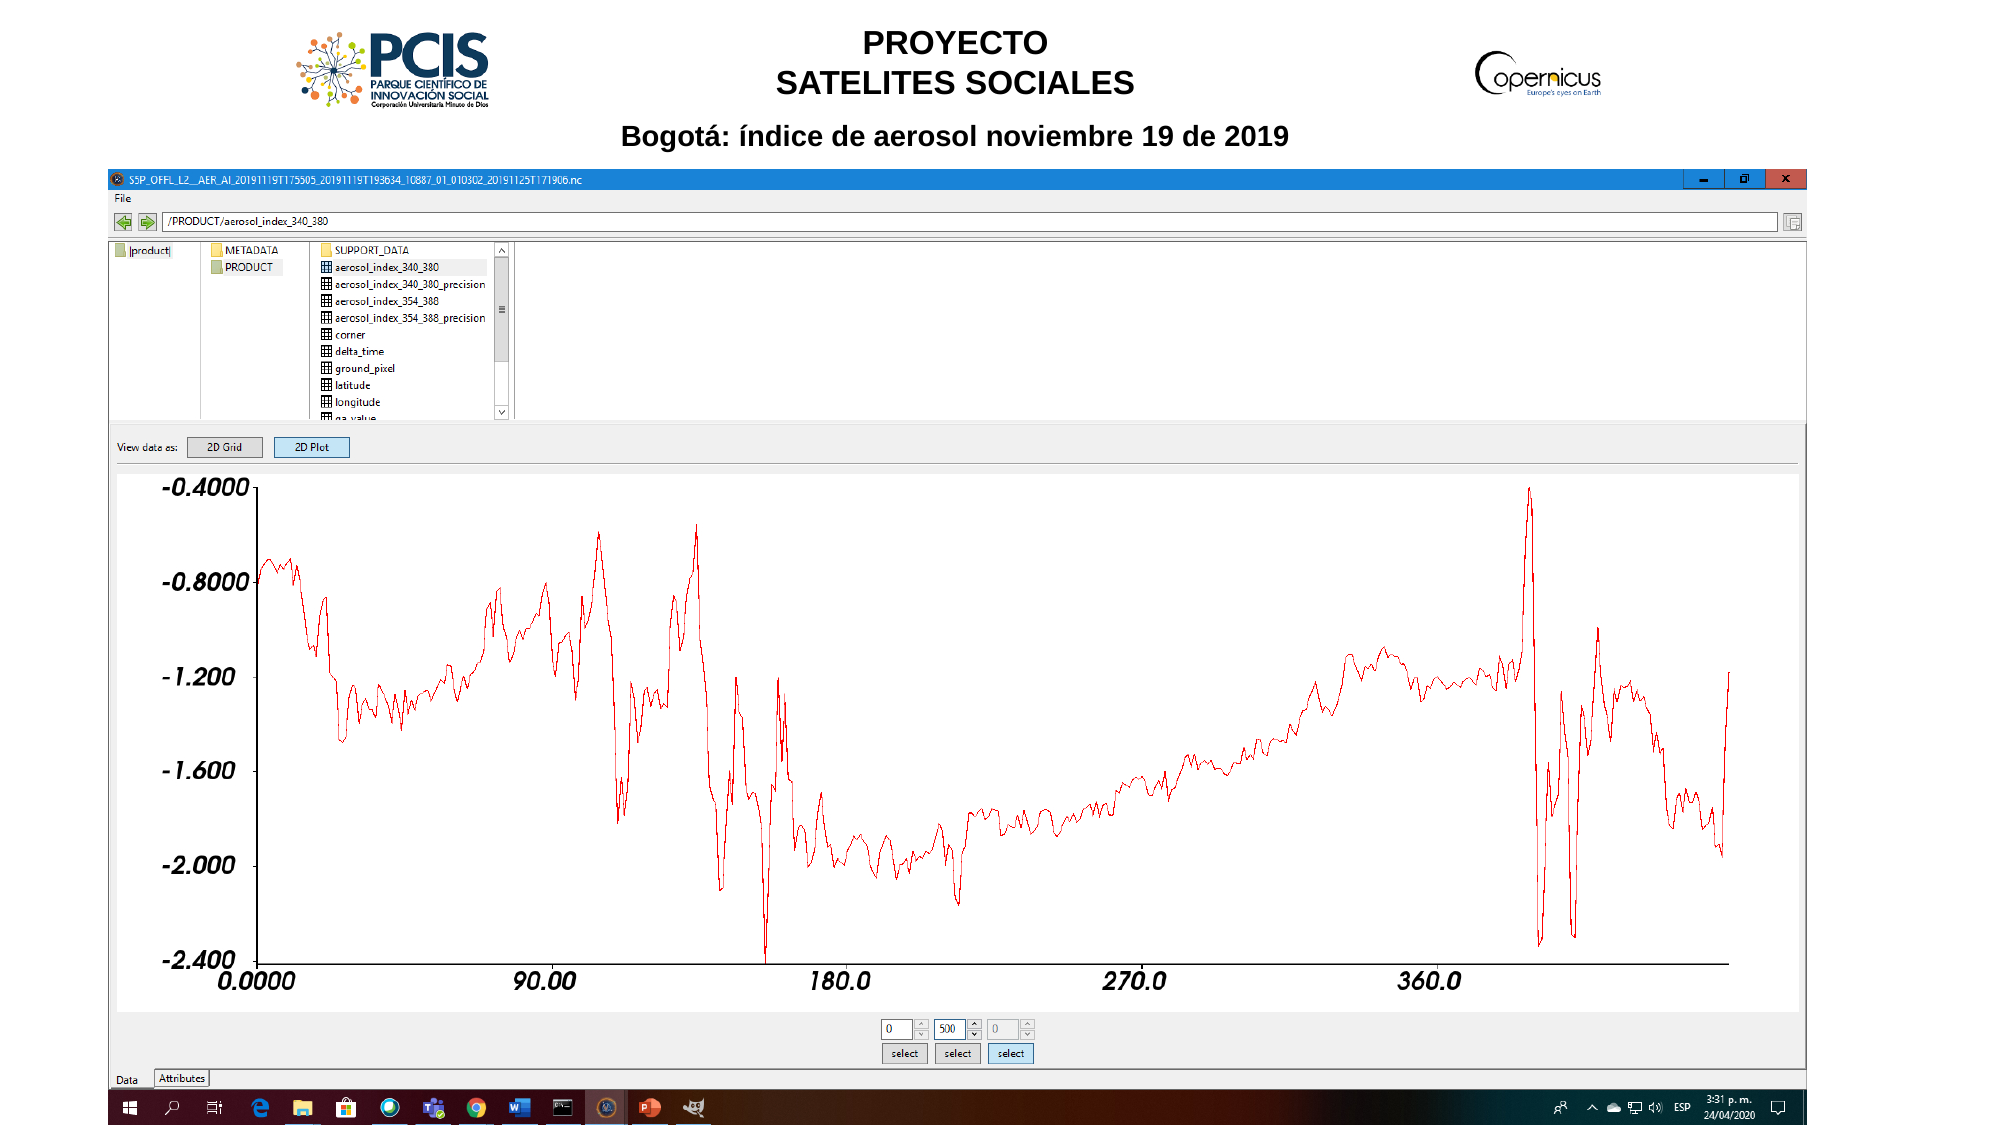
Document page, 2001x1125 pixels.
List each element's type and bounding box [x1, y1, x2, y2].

picture [1472, 37, 1603, 110]
picture [108, 169, 1807, 1125]
picture [291, 30, 493, 110]
